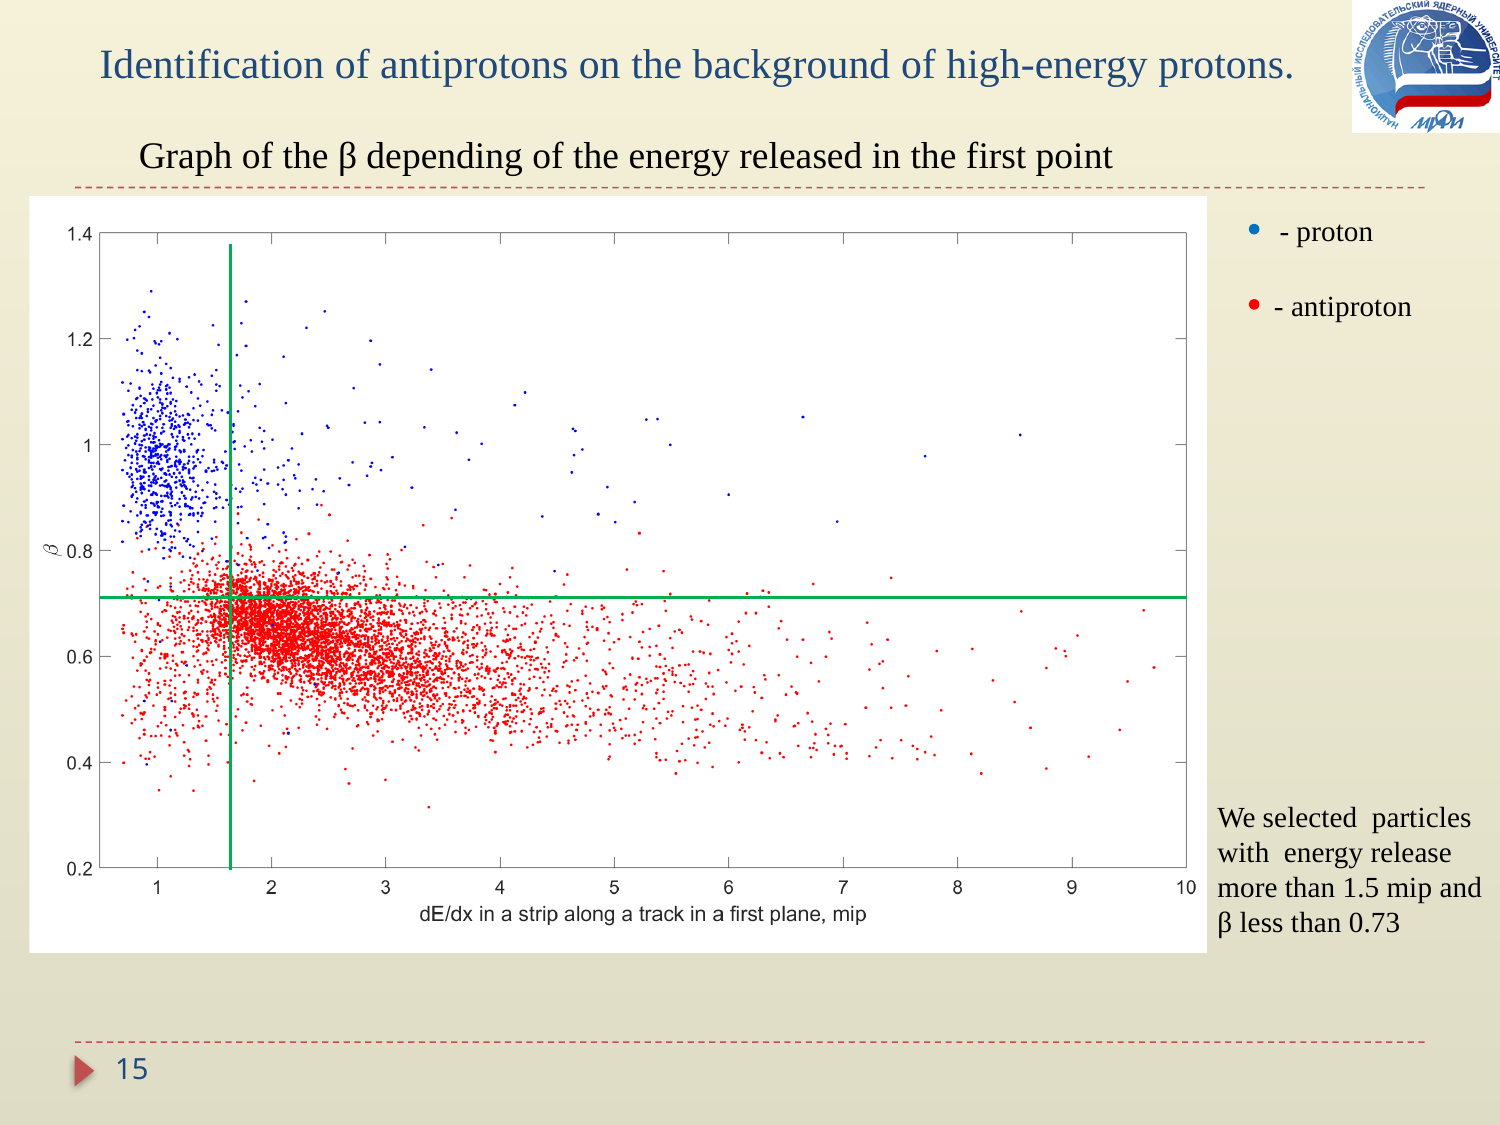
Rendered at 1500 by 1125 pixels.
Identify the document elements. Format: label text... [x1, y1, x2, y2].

picture [1352, 0, 1500, 133]
text_box Graph of the β depending of the energy released in the first point [123, 123, 1258, 184]
slide_number 15 [100, 1042, 426, 1103]
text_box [1219, 196, 1493, 333]
title Identification of antiprotons on the background of high-energy protons. [29, 0, 1352, 125]
text_box We selected particles with energy release more than 1.5 mip and β less than 0.73 [1214, 791, 1500, 946]
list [29, 196, 1208, 953]
